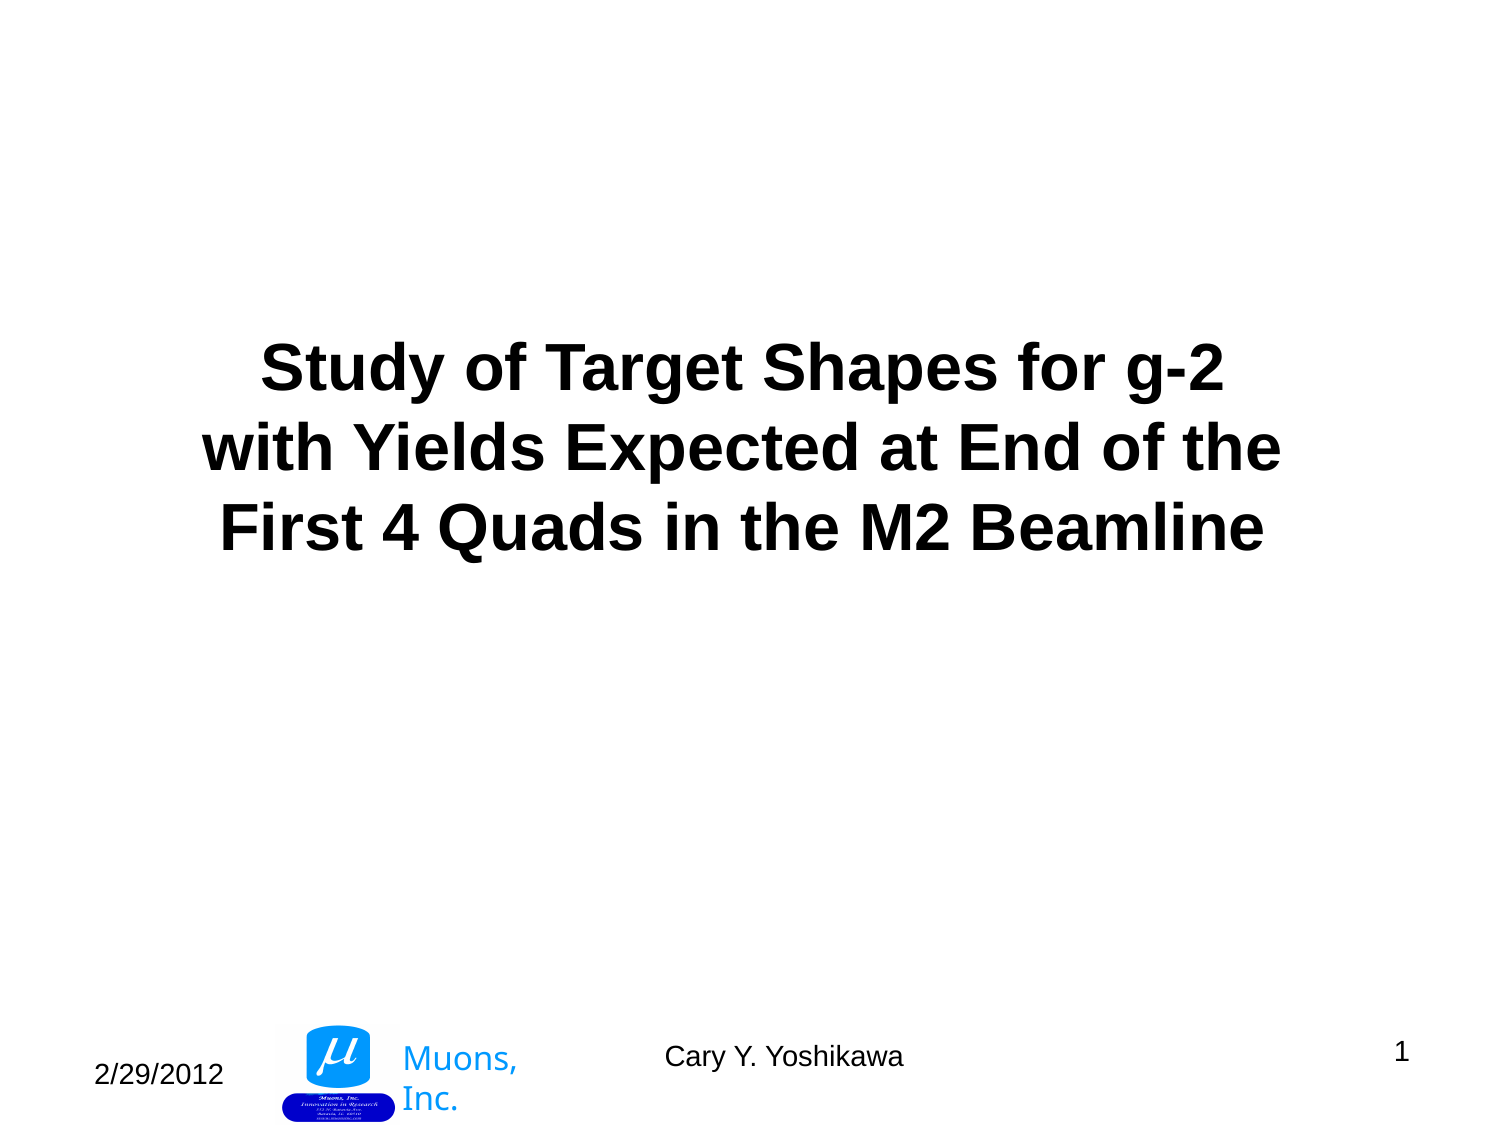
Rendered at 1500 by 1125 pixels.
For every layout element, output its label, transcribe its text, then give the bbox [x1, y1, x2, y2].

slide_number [37, 1047, 281, 1107]
slide_number 1 [1074, 1024, 1425, 1103]
footer Cary Y. Yoshikawa [546, 1029, 1022, 1108]
text_box Study of Target Shapes for g-2 with Yields Expected at End of the First 4 Quads in the M2 Beamline [182, 316, 1304, 571]
picture [275, 1024, 400, 1125]
